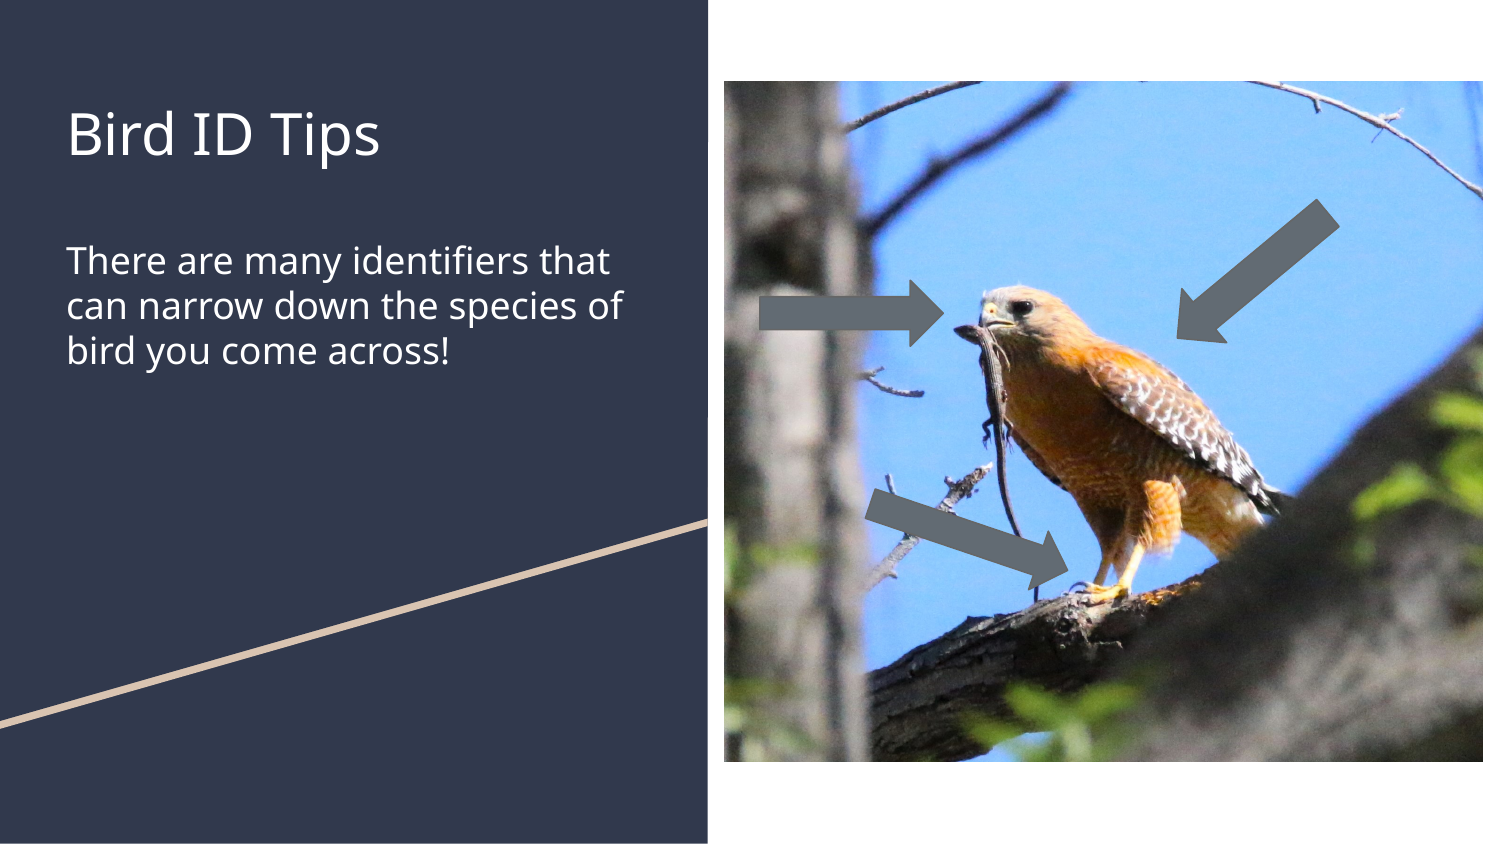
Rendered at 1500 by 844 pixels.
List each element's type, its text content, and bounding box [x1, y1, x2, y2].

picture [724, 81, 1483, 763]
title Bird ID Tips There are many identifiers that can narrow down the species of bird you come across! [51, 82, 660, 494]
